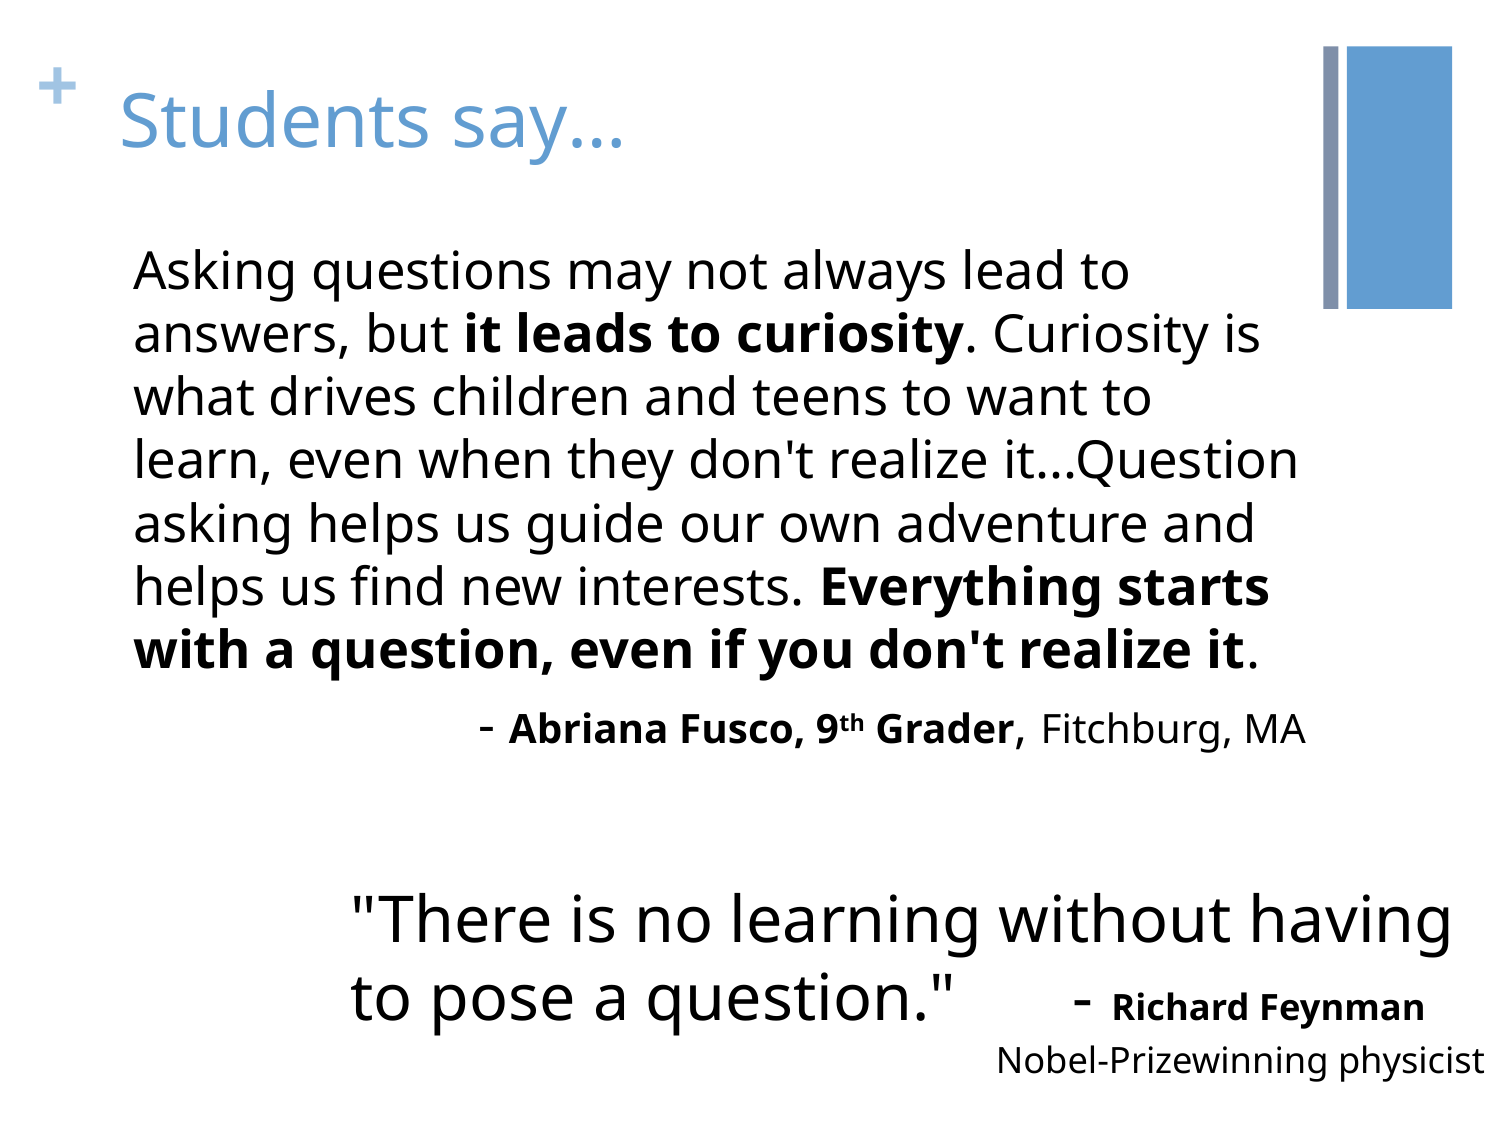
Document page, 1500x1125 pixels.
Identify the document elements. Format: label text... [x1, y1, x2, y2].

text_box "There is no learning without having to pose a question." - Richard Feynman Nobel-Prizewinning physicist [335, 870, 1500, 1102]
text_box Students say… [104, 64, 1345, 248]
list Asking questions may not always lead to answers, but it leads to curiosity. Curiosity is what drives children and teens to want to learn, even when they don't realize it...Question asking helps us guide our own adventure and helps us find new interests. Everything starts with a question, even if you don't realize it. - Abriana Fusco, 9th Grader, Fitchburg, MA [81, 229, 1322, 778]
